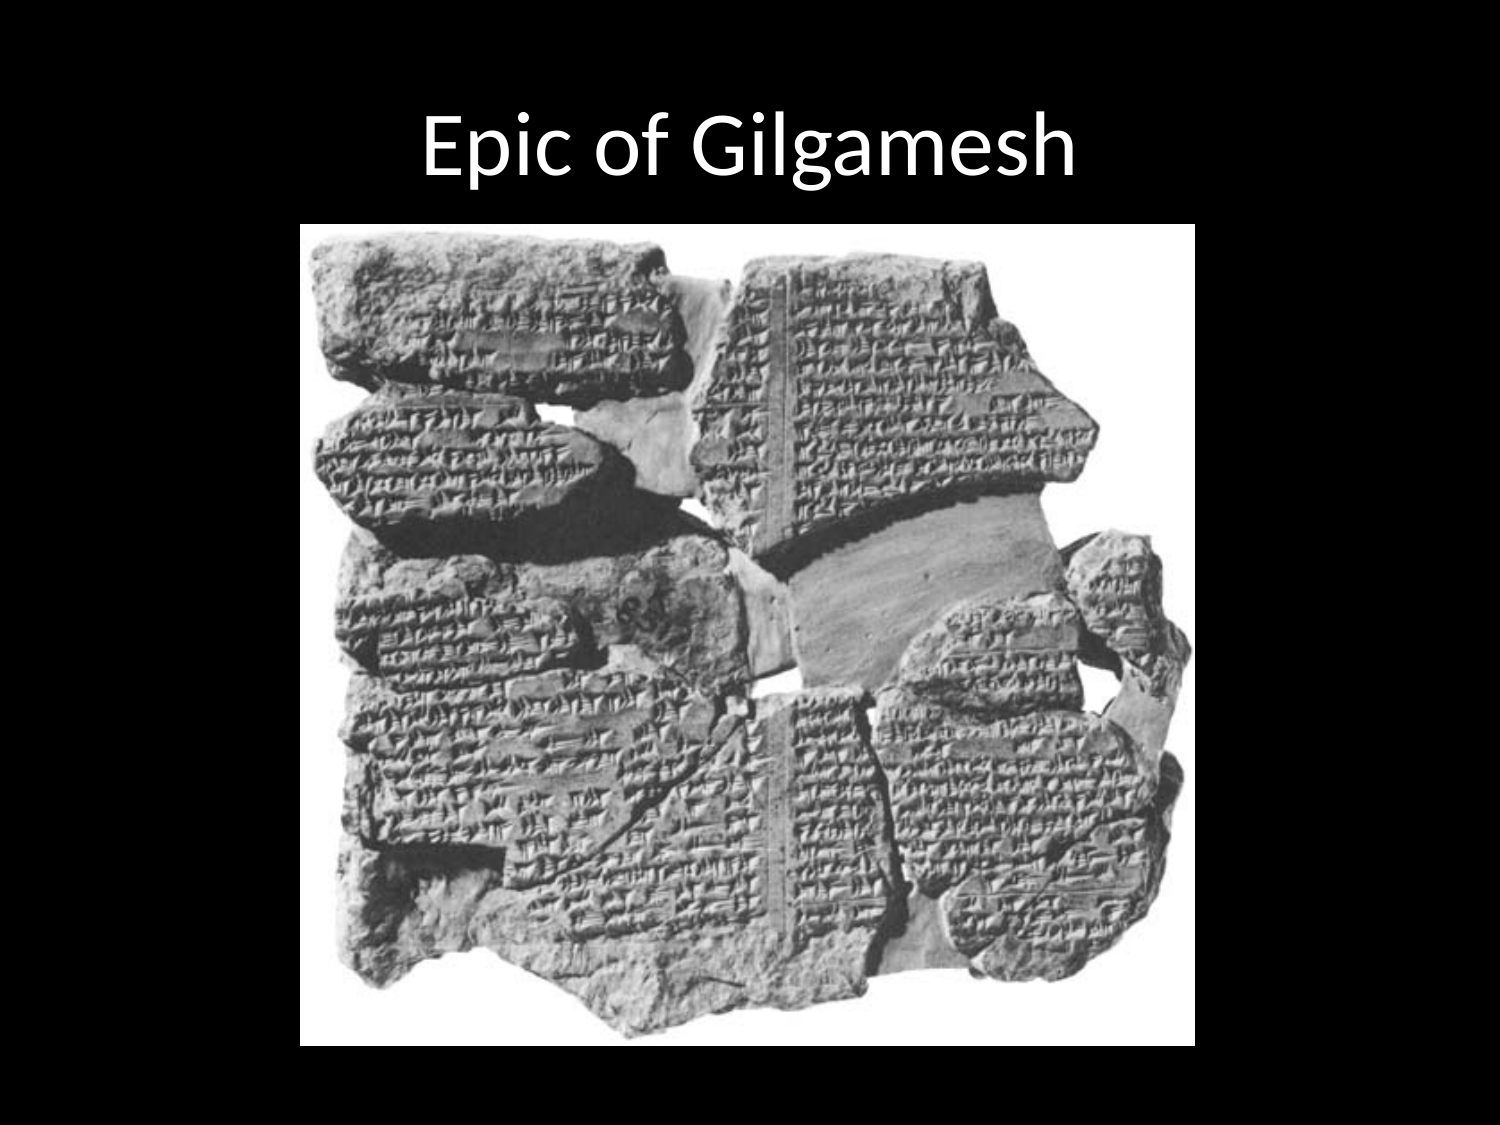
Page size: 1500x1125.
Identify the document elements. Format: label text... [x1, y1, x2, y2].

title Epic of Gilgamesh [75, 45, 1425, 233]
picture [299, 224, 1195, 1047]
